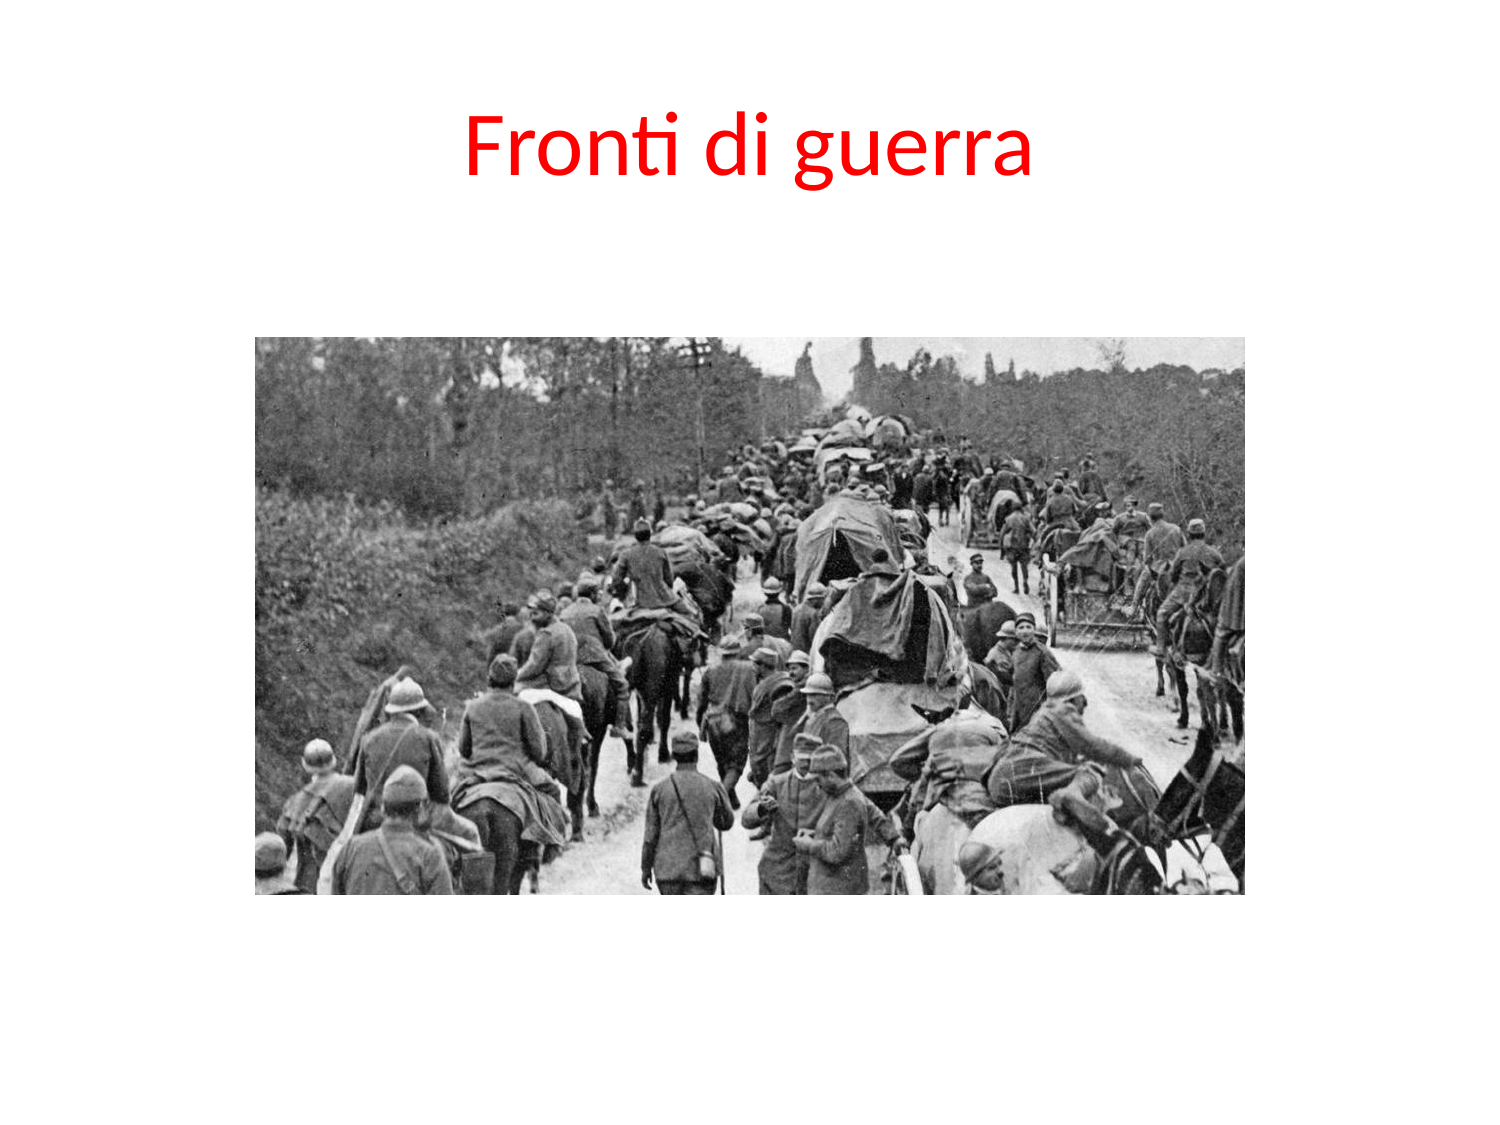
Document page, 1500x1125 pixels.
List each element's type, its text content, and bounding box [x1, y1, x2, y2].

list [255, 337, 1245, 895]
title Fronti di guerra [75, 45, 1425, 233]
